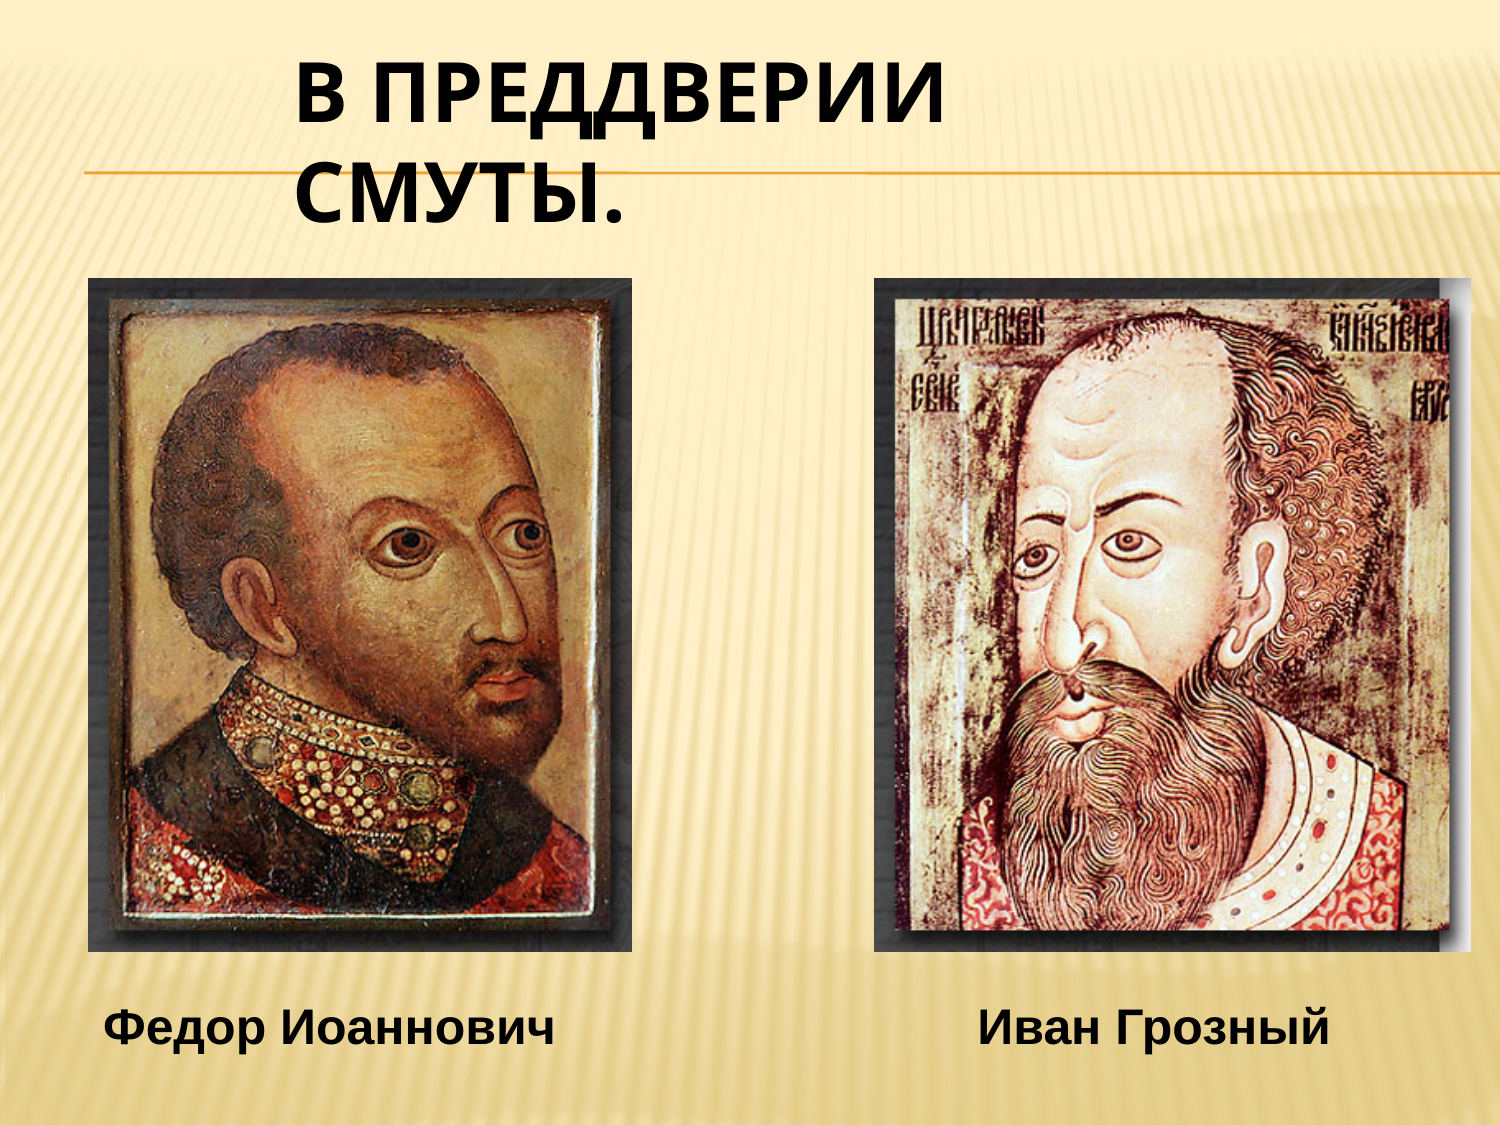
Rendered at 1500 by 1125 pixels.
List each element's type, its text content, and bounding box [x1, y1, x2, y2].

picture [88, 278, 633, 953]
picture [874, 278, 1471, 953]
text_box Федор Иоаннович [88, 987, 573, 1063]
text_box Иван Грозный [962, 987, 1400, 1063]
title В преддверии Смуты. [277, 45, 1306, 233]
